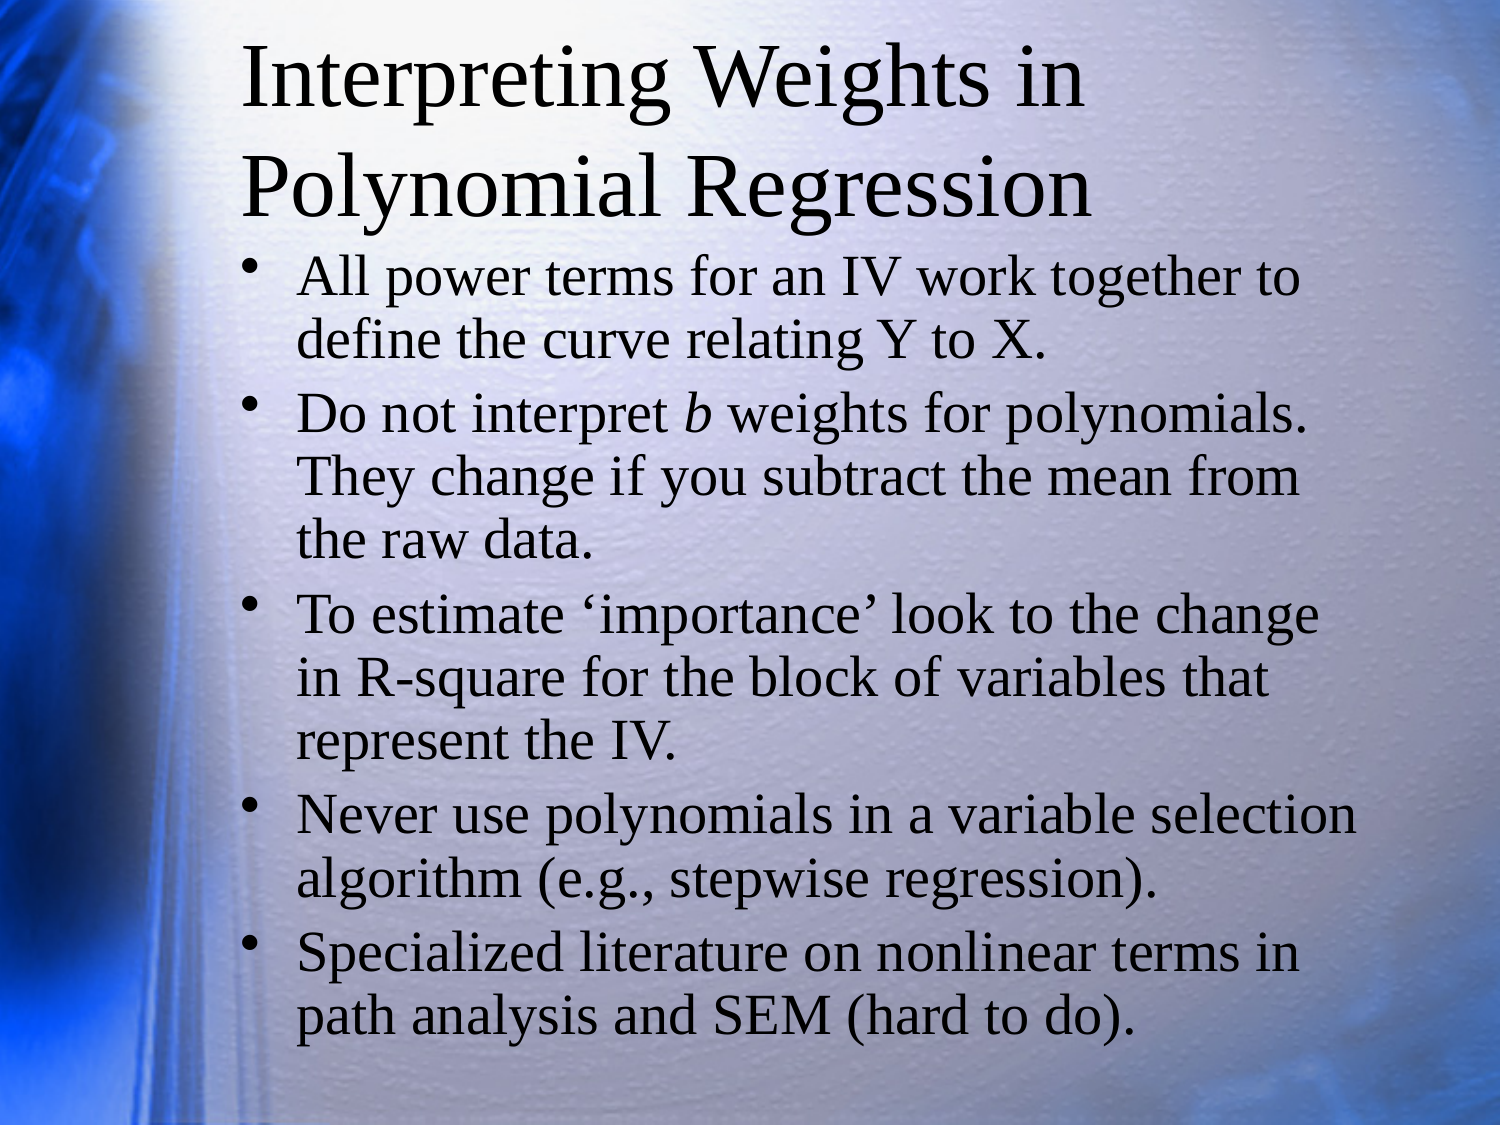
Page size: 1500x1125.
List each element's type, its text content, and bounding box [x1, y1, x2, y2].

picture [0, 0, 1500, 1125]
list All power terms for an IV work together to define the curve relating Y to X. Do not interpret b weights for polynomials. They change if you subtract the mean from the raw data. To estimate ‘importance’ look to the change in R-square for the block of variables that represent the IV. Never use polynomials in a variable selection algorithm (e.g., stepwise regression). Specialized literature on nonlinear terms in path analysis and SEM (hard to do). [225, 237, 1388, 1000]
title Interpreting Weights in Polynomial Regression [225, 50, 1388, 200]
